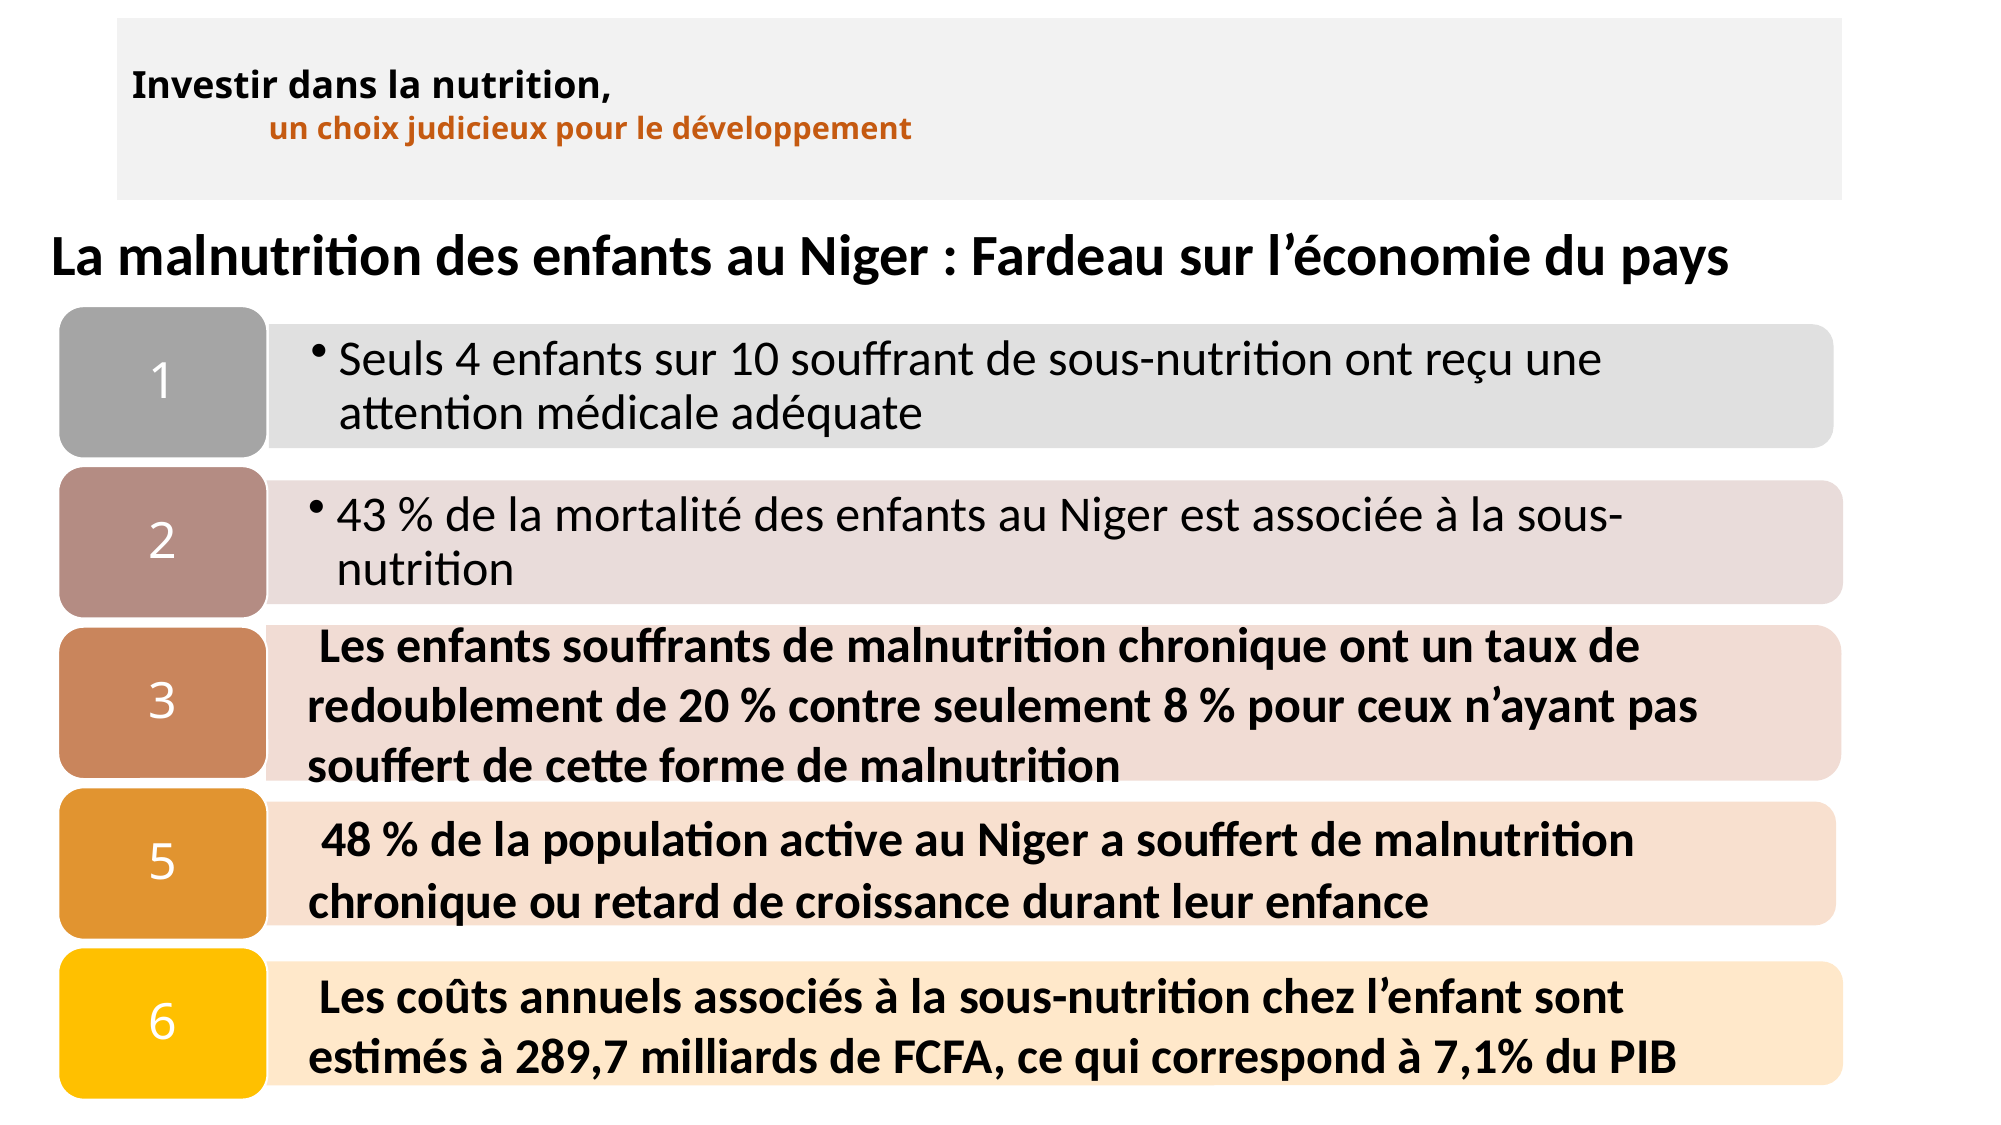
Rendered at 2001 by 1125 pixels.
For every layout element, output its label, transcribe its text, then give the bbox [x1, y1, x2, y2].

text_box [269, 325, 1833, 448]
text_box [268, 626, 1841, 780]
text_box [58, 626, 268, 780]
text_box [268, 481, 1843, 604]
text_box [268, 962, 1843, 1085]
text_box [58, 466, 268, 619]
title Investir dans la nutrition, un choix judicieux pour le développement [117, 18, 1842, 200]
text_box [58, 306, 268, 459]
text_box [58, 947, 268, 1100]
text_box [58, 787, 268, 940]
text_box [268, 802, 1835, 925]
text_box La malnutrition des enfants au Niger : Fardeau sur l’économie du pays [36, 210, 1827, 295]
